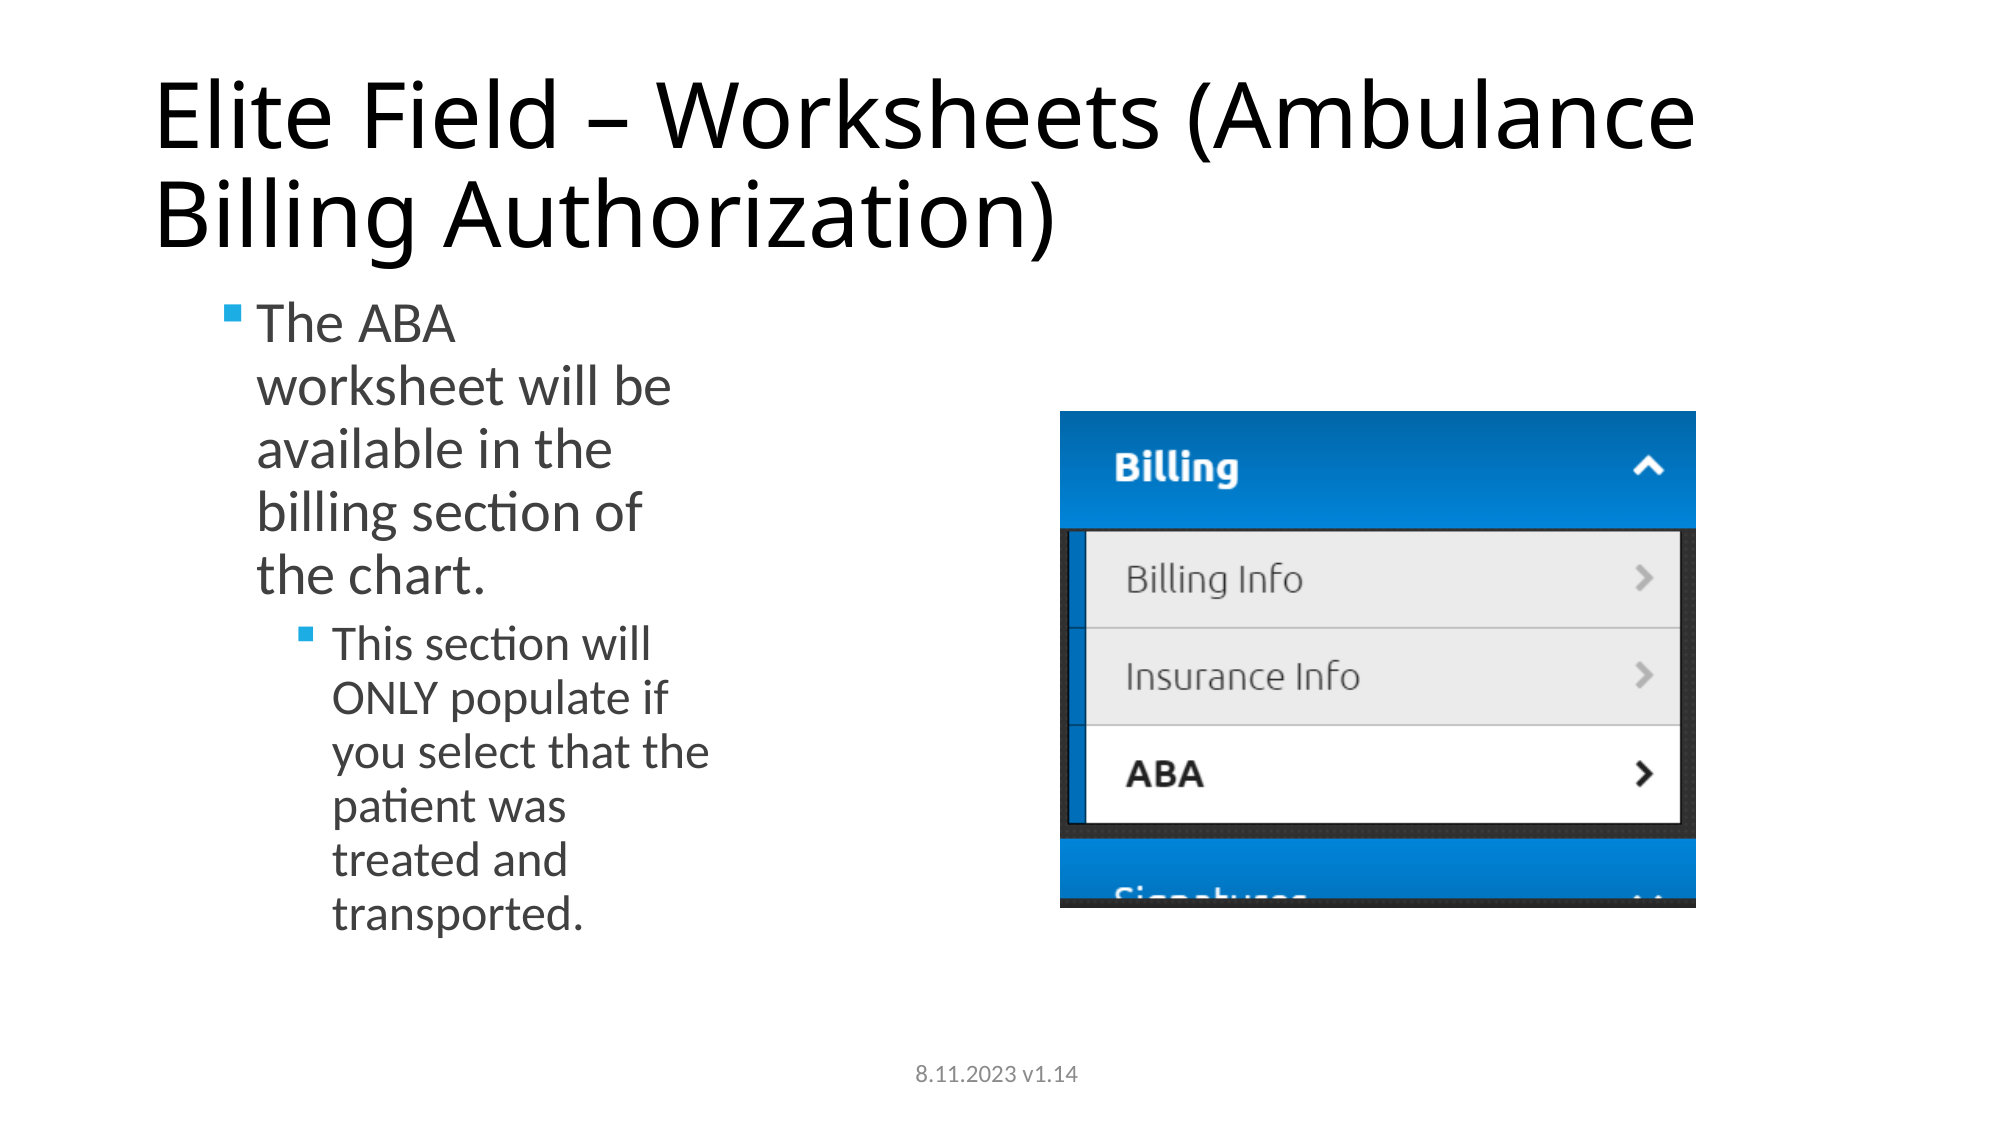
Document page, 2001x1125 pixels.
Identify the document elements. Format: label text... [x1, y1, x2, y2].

title Elite Field – Worksheets (Ambulance Billing Authorization) [137, 59, 1863, 278]
footer 8.11.2023 v1.14 [662, 1042, 1338, 1103]
list The ABA worksheet will be available in the billing section of the chart. This section will ONLY populate if you select that the patient was treated and transported. [204, 285, 729, 1052]
picture [1060, 411, 1696, 908]
